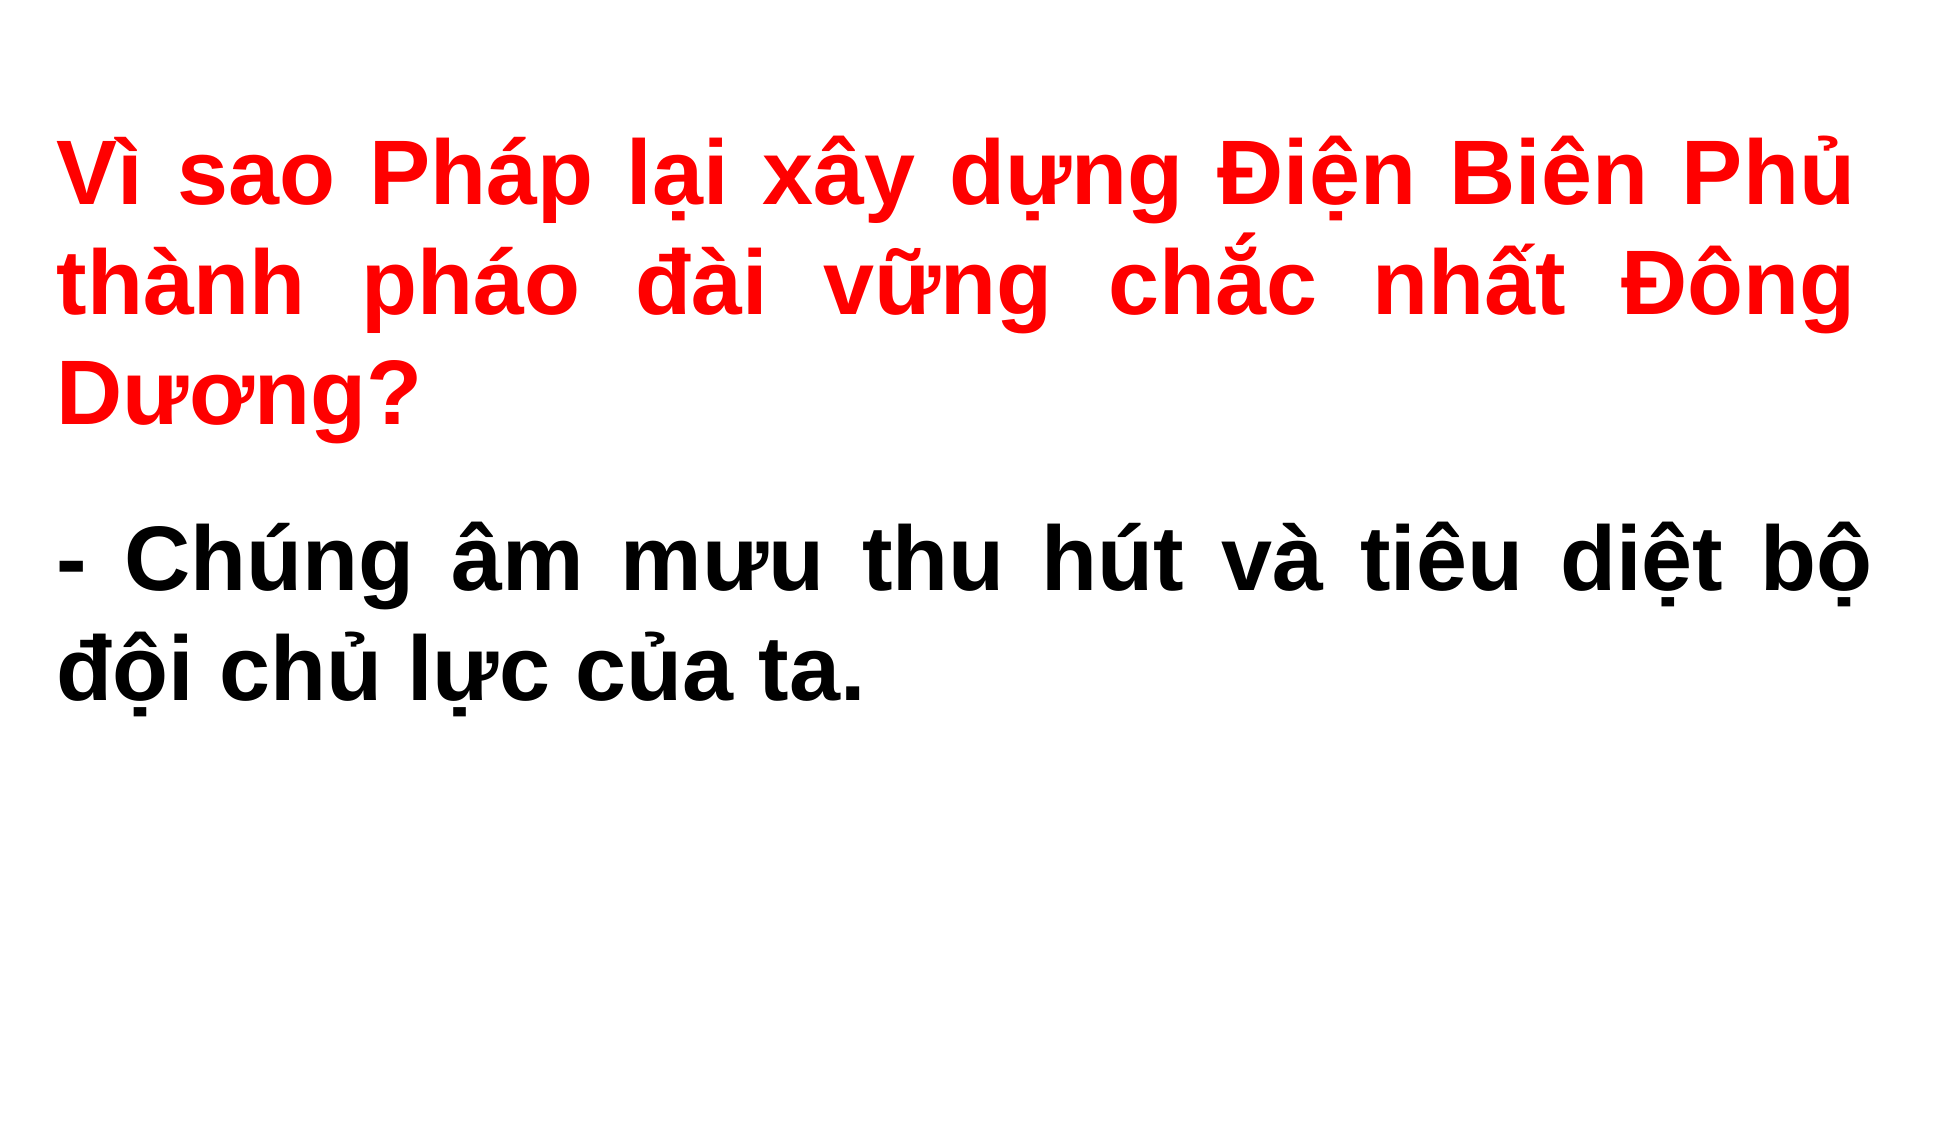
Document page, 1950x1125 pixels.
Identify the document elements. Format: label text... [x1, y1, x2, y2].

text_box Vì sao Pháp lại xây dựng Điện Biên Phủ thành pháo đài vững chắc nhất Đông Dương? [41, 105, 1873, 451]
text_box - Chúng âm mưu thu hút và tiêu diệt bộ đội chủ lực của ta. [41, 491, 1890, 727]
